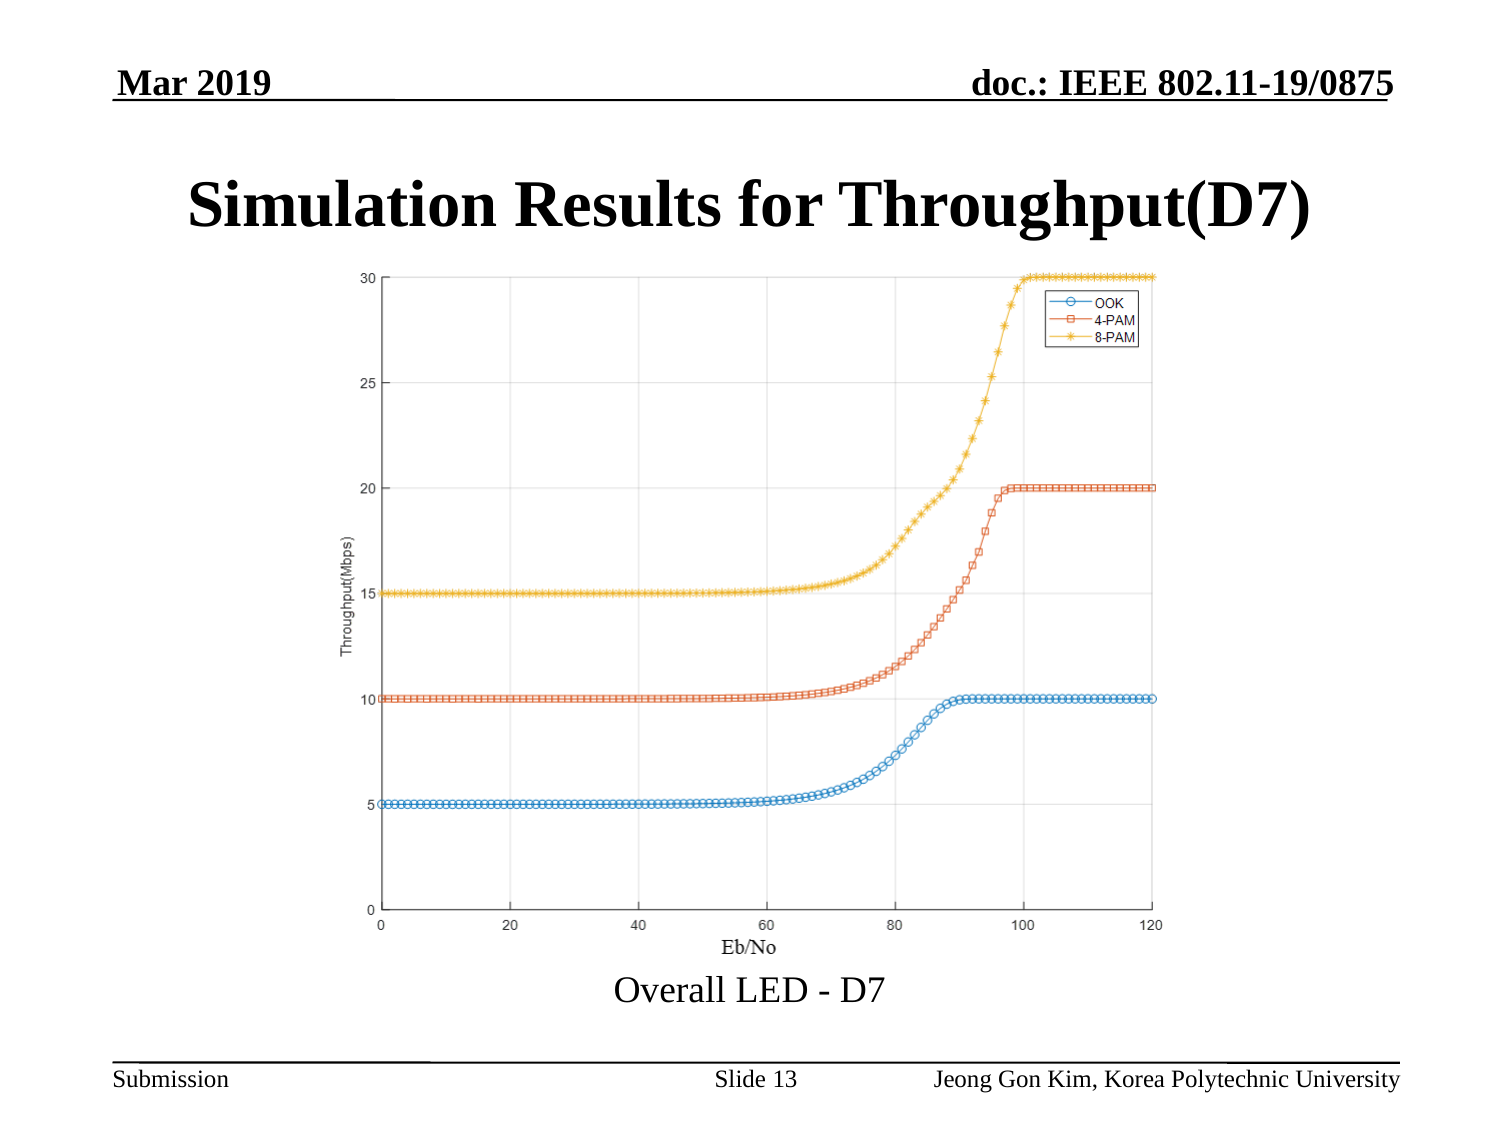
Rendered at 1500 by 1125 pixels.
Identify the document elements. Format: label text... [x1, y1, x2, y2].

slide_number Slide 13 [712, 1061, 800, 1123]
text_box Overall LED - D7 [598, 981, 902, 1018]
text_box [0, 0, 1500, 75]
picture [253, 219, 1247, 973]
footer Jeong Gon Kim, Korea Polytechnic University [867, 1061, 1402, 1093]
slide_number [116, 75, 507, 104]
title Simulation Results for Throughput(D7) [64, 112, 1436, 288]
